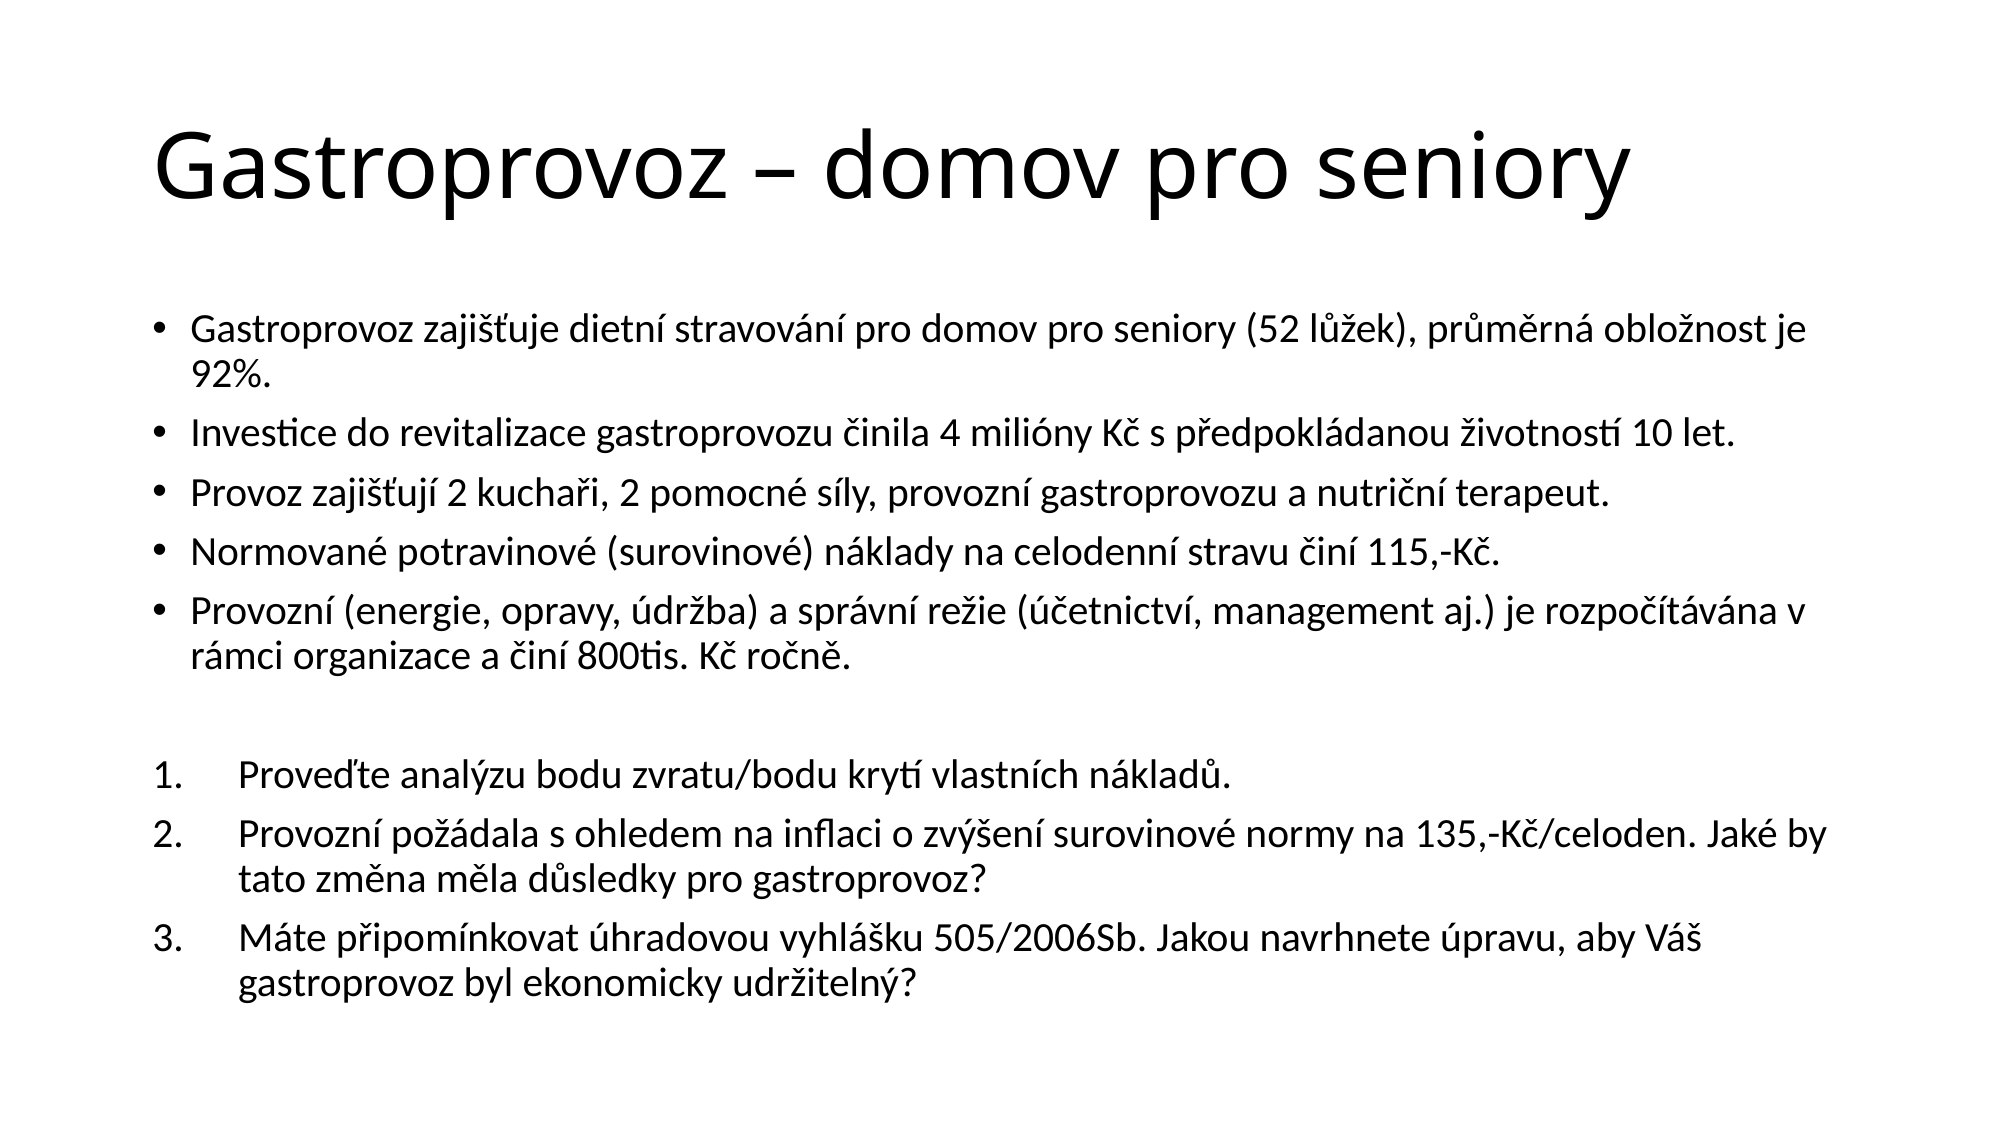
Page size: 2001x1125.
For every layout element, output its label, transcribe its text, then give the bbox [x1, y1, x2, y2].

list Gastroprovoz zajišťuje dietní stravování pro domov pro seniory (52 lůžek), průměrná obložnost je 92%. Investice do revitalizace gastroprovozu činila 4 milióny Kč s předpokládanou životností 10 let. Provoz zajišťují 2 kuchaři, 2 pomocné síly, provozní gastroprovozu a nutriční terapeut. Normované potravinové (surovinové) náklady na celodenní stravu činí 115,-Kč. Provozní (energie, opravy, údržba) a správní režie (účetnictví, management aj.) je rozpočítávána v rámci organizace a činí 800tis. Kč ročně. Proveďte analýzu bodu zvratu/bodu krytí vlastních nákladů. Provozní požádala s ohledem na inflaci o zvýšení surovinové normy na 135,-Kč/celoden. Jaké by tato změna měla důsledky pro gastroprovoz? Máte připomínkovat úhradovou vyhlášku 505/2006Sb. Jakou navrhnete úpravu, aby Váš gastroprovoz byl ekonomicky udržitelný? [137, 299, 1863, 1014]
title Gastroprovoz – domov pro seniory [137, 59, 1863, 278]
